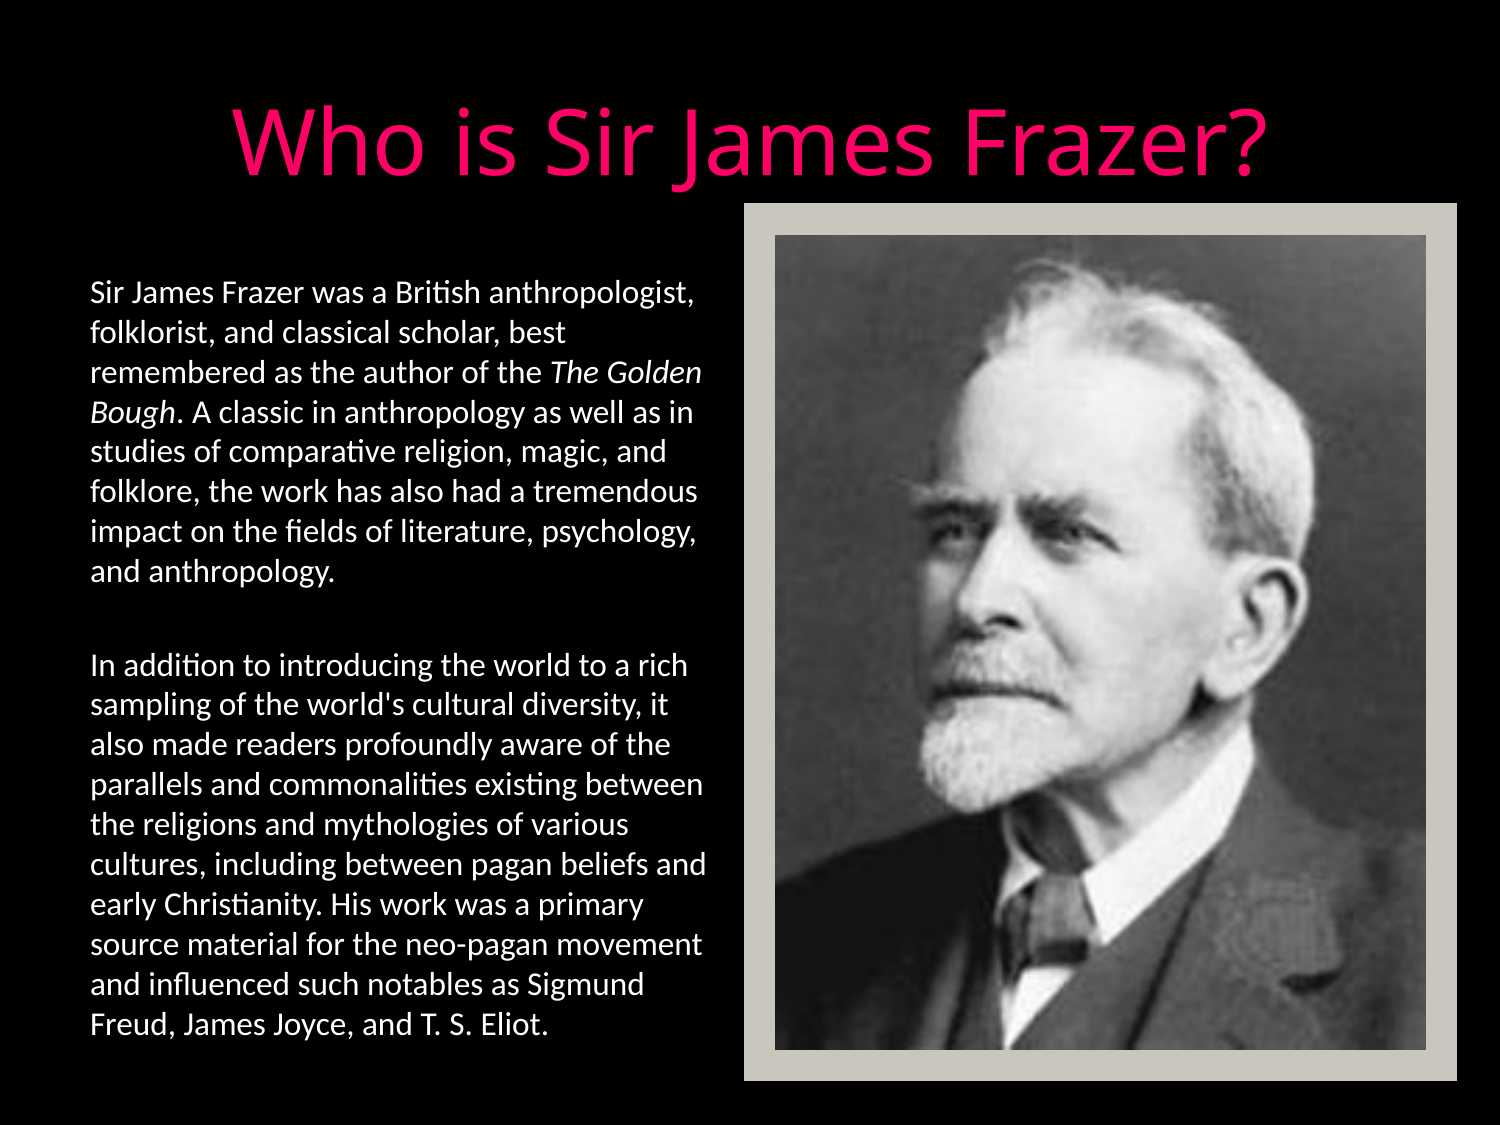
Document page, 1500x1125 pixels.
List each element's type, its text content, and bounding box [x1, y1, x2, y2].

list Sir James Frazer was a British anthropologist, folklorist, and classical scholar, best remembered as the author of the The Golden Bough. A classic in anthropology as well as in studies of comparative religion, magic, and folklore, the work has also had a tremendous impact on the fields of literature, psychology, and anthropology. In addition to introducing the world to a rich sampling of the world's cultural diversity, it also made readers profoundly aware of the parallels and commonalities existing between the religions and mythologies of various cultures, including between pagan beliefs and early Christianity. His work was a primary source material for the neo-pagan movement and influenced such notables as Sigmund Freud, James Joyce, and T. S. Eliot. [75, 262, 717, 1005]
title Who is Sir James Frazer? [75, 45, 1425, 233]
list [774, 234, 1427, 1051]
